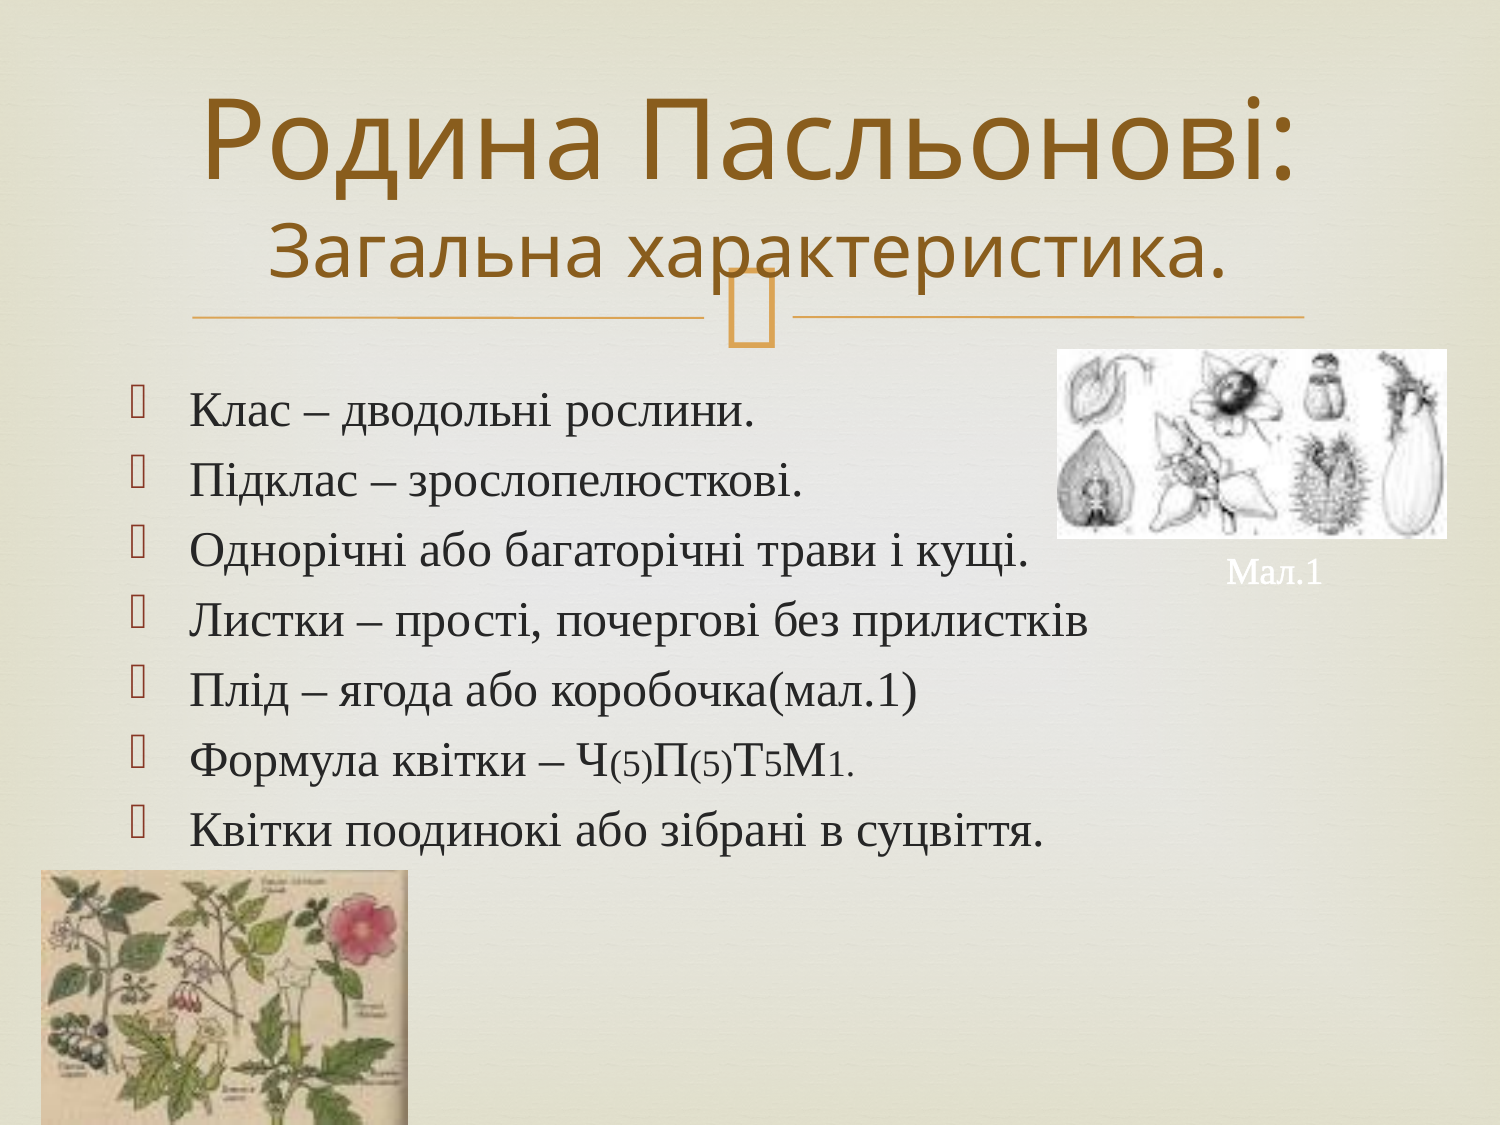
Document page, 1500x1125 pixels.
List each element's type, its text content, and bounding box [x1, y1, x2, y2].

list Клас – дводольні рослини. Підклас – зрослопелюсткові. Однорічні або багаторічні трави і кущі. Листки – прості, почергові без прилистків Плід – ягода або коробочка(мал.1) Формула квітки – Ч(5)П(5)Т5М1. Квітки поодинокі або зібрані в суцвіття. [114, 368, 1386, 1005]
picture [41, 870, 408, 1125]
title Родина Пасльонові: Загальна характеристика. [112, 93, 1386, 267]
picture [1057, 349, 1447, 539]
text_box Мал.1 [1211, 549, 1339, 599]
